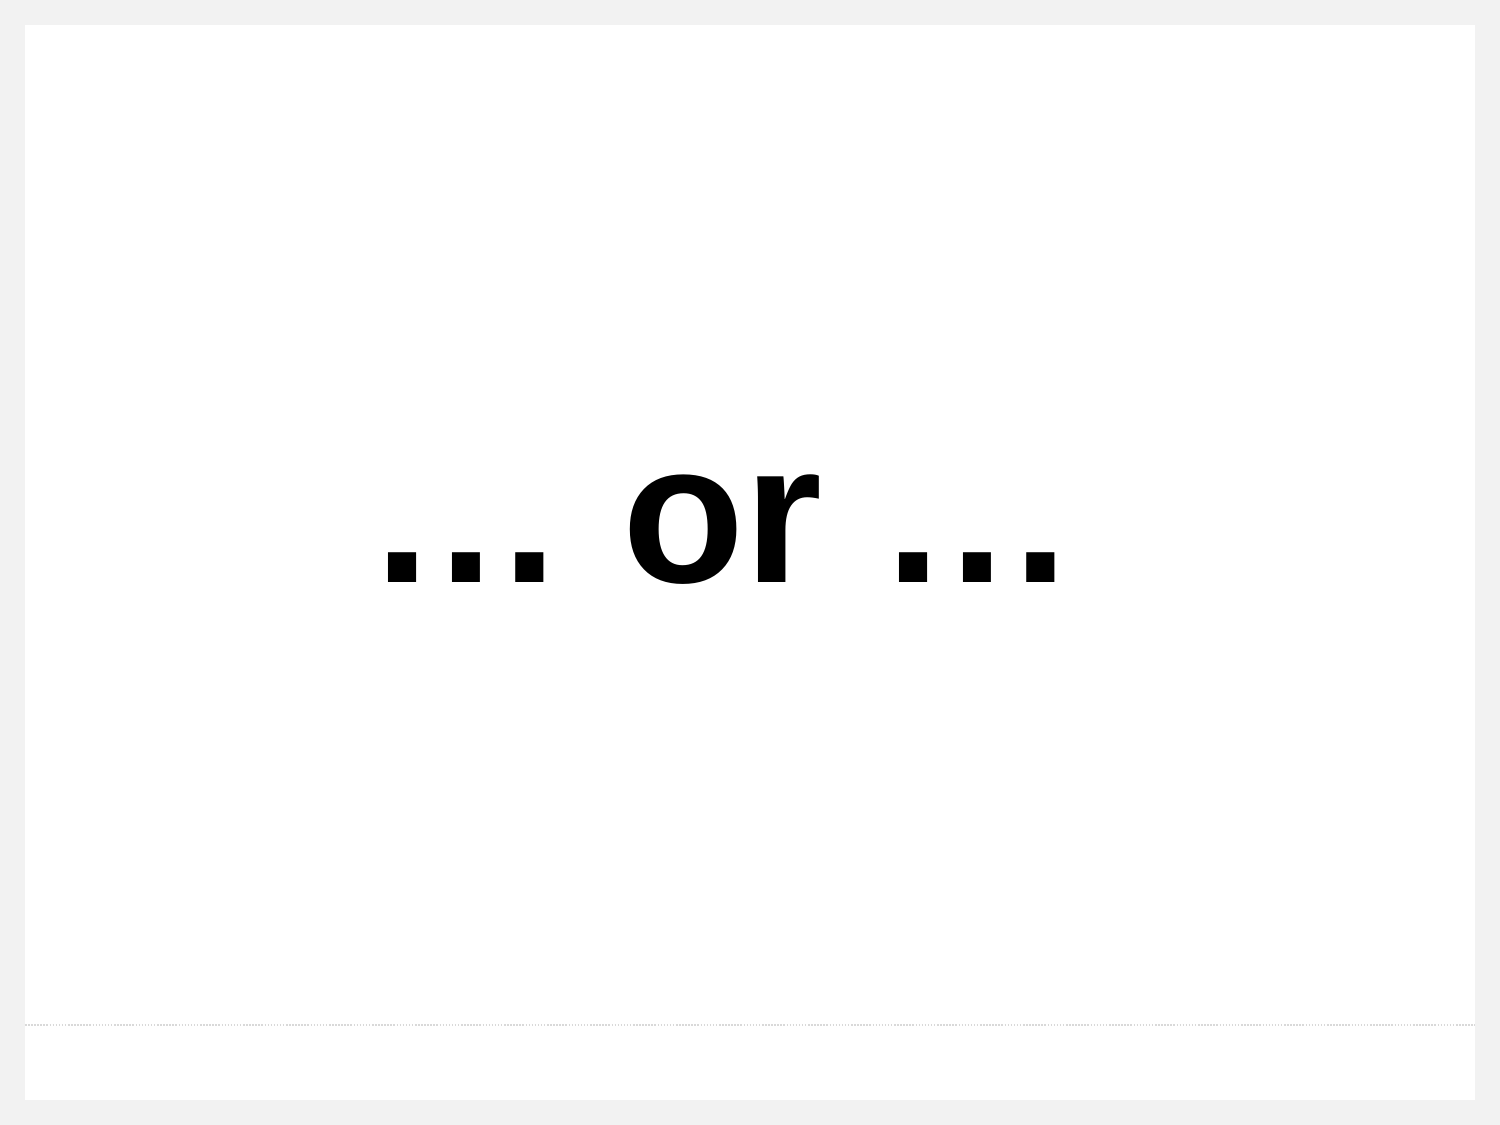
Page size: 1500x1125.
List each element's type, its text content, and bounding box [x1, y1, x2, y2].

list … or … [75, 375, 1425, 738]
